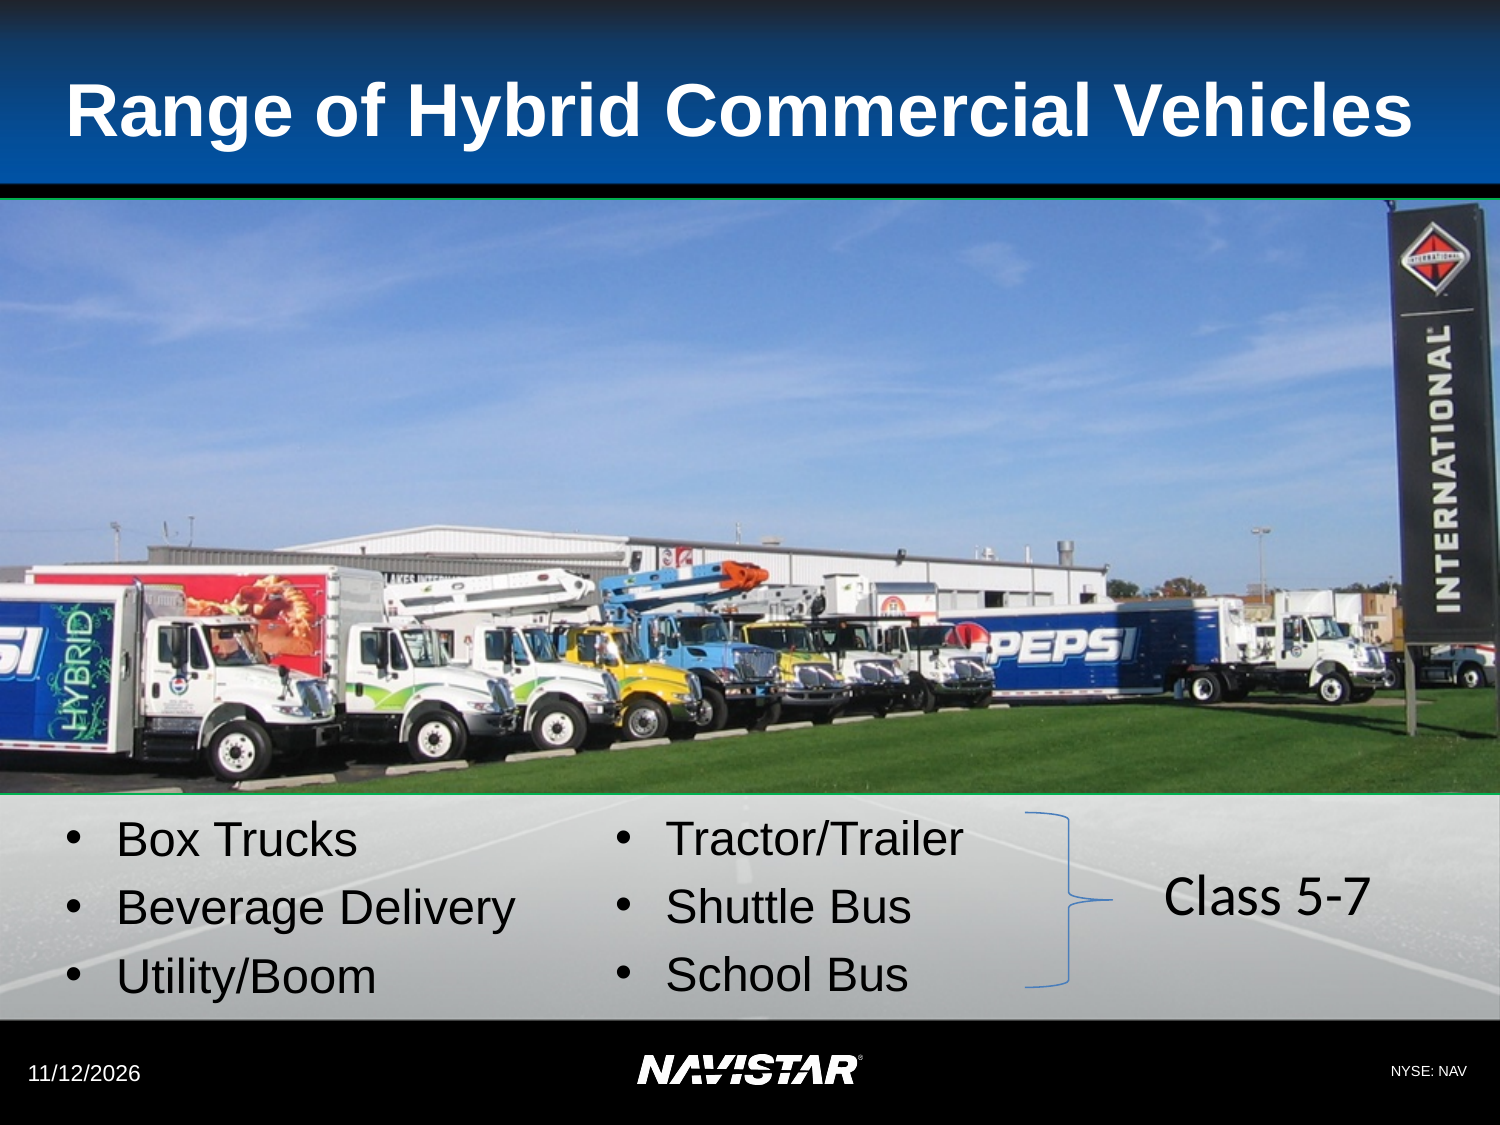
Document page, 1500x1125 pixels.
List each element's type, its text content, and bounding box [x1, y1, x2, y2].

text_box [1024, 811, 1114, 989]
title Range of Hybrid Commercial Vehicles [50, 12, 1500, 198]
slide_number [12, 1042, 363, 1103]
picture [0, 795, 1500, 1125]
picture [0, 199, 1500, 794]
picture [0, 0, 1500, 198]
text_box Class 5-7 [1149, 849, 1400, 935]
text_box Tractor/Trailer Shuttle Bus School Bus [599, 802, 1050, 1013]
list Box Trucks Beverage Delivery Utility/Boom [50, 802, 599, 1013]
